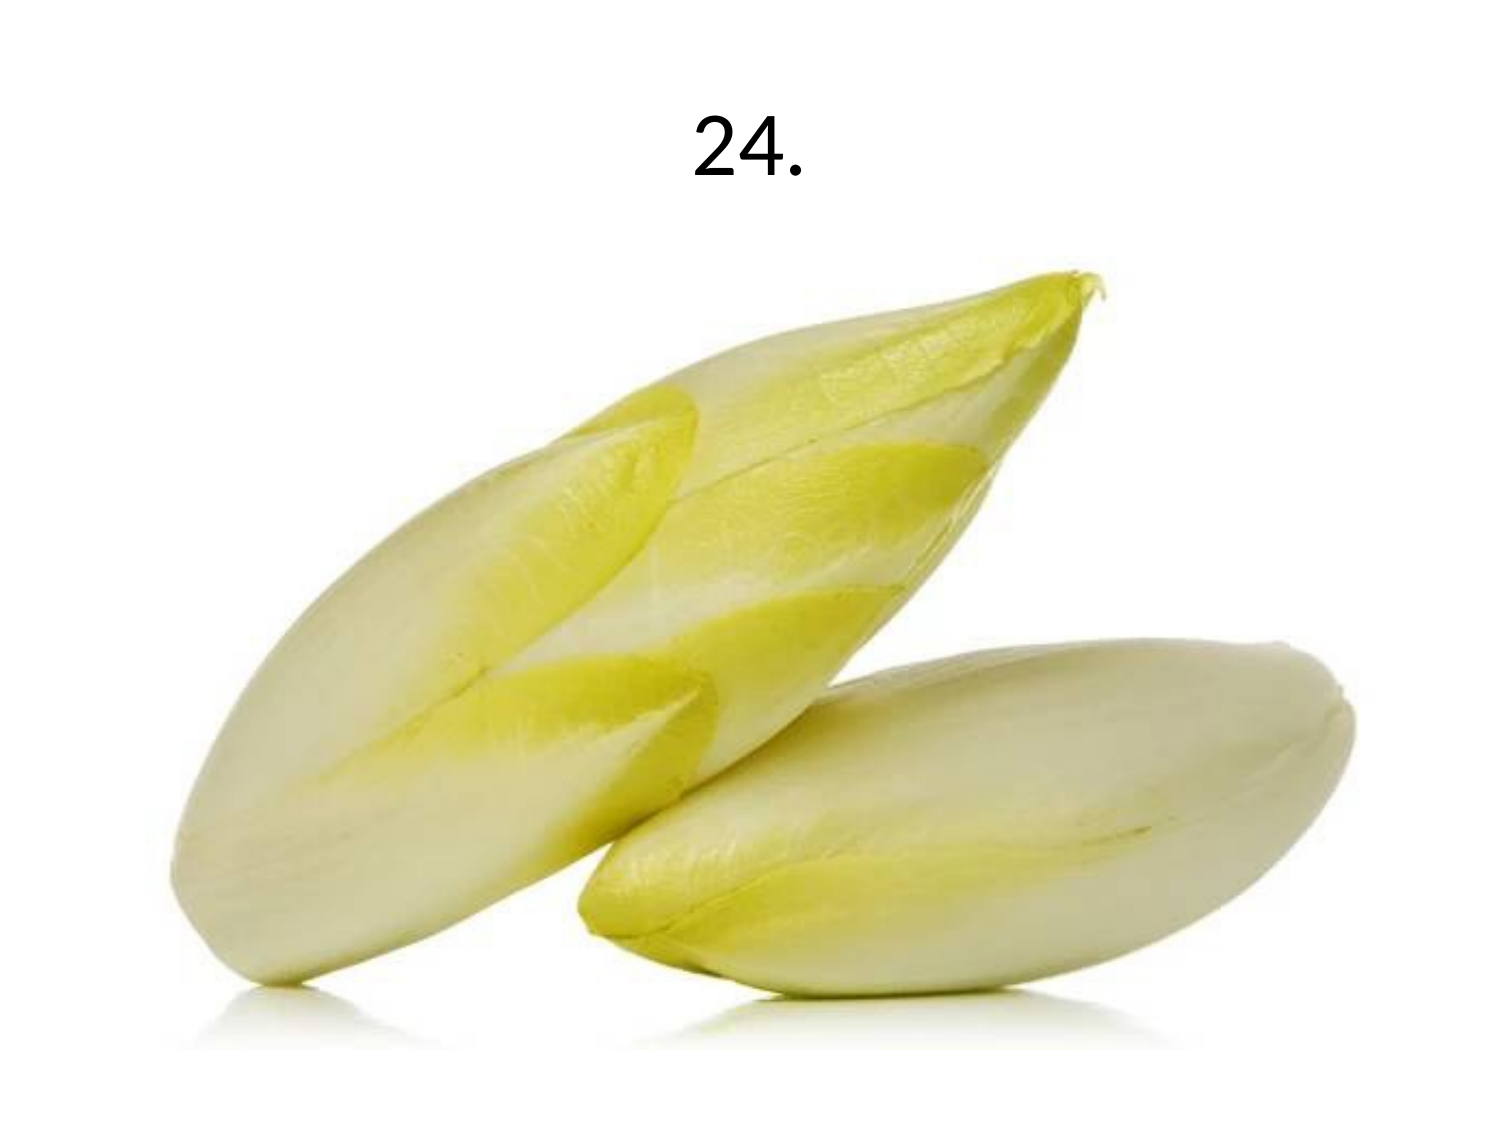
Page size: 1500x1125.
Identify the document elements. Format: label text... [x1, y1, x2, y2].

title 24. [75, 45, 1425, 233]
picture [111, 255, 1375, 1051]
